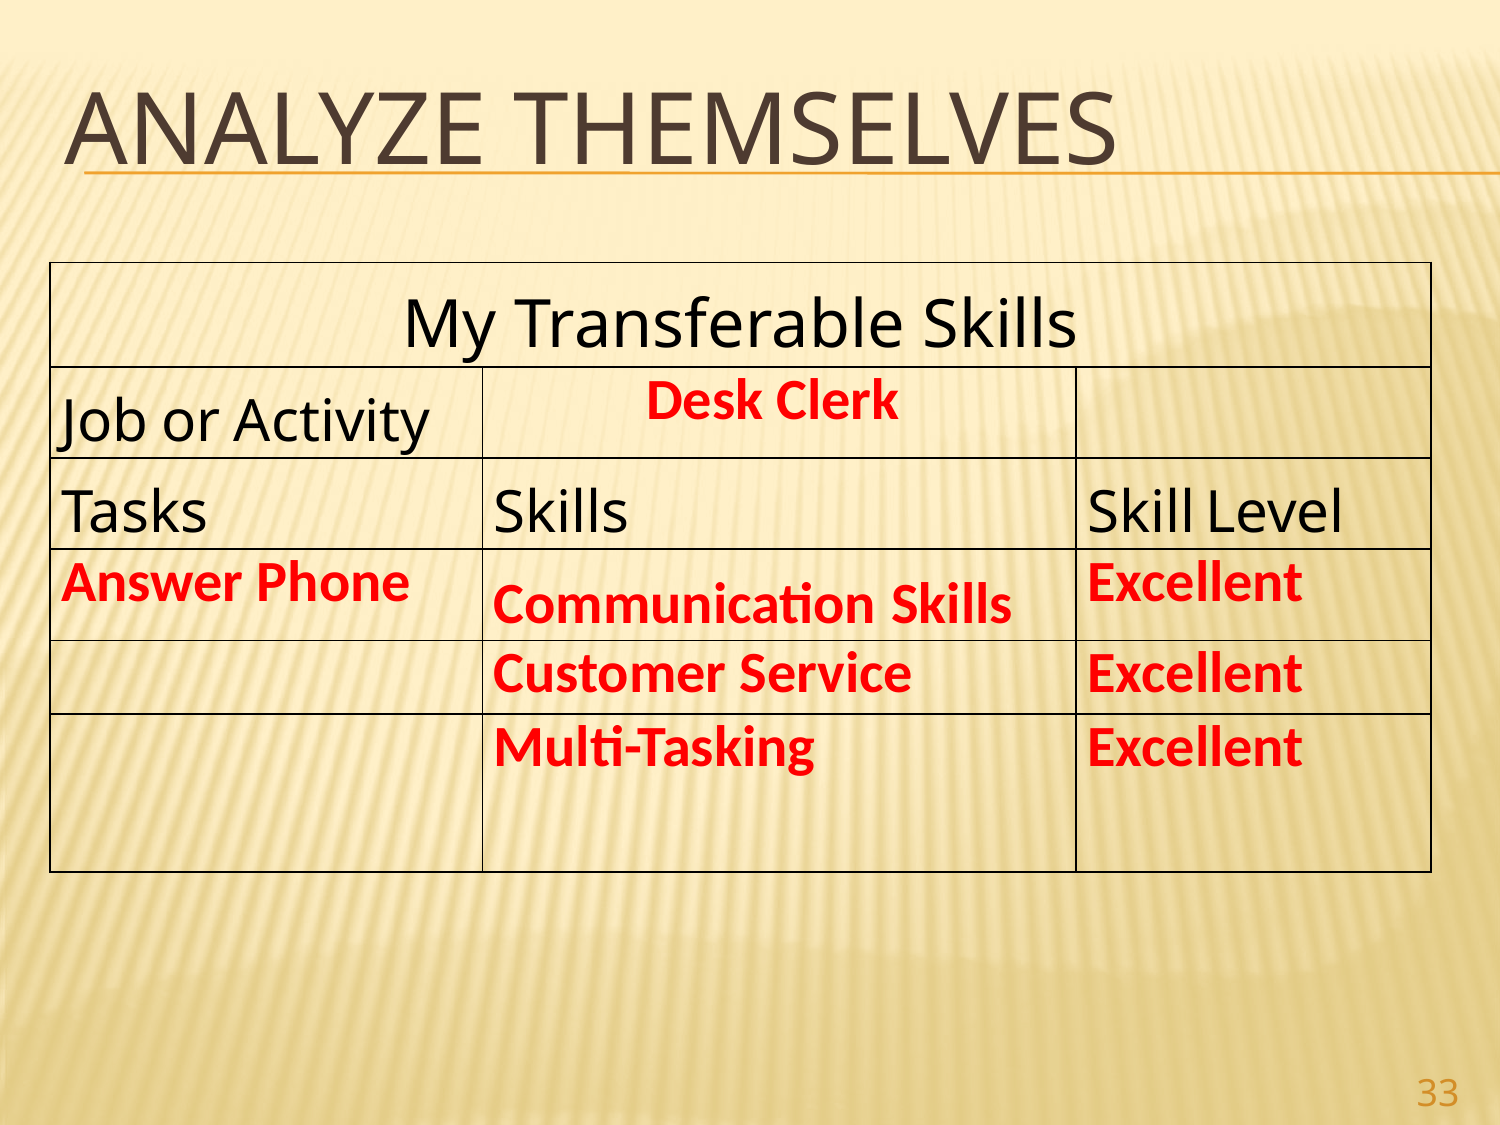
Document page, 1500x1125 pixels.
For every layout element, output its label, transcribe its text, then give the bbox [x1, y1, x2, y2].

table_cell Excellent [1077, 550, 1430, 640]
table_cell [1077, 368, 1430, 457]
table_cell Multi-Tasking [483, 715, 1075, 871]
table_cell Excellent [1077, 641, 1430, 713]
text_box [87, 357, 118, 443]
table_cell Desk Clerk [483, 368, 1075, 457]
slide_number 33 [1350, 1061, 1475, 1103]
table_header My Transferable Skills [51, 263, 1430, 366]
table_cell Tasks [51, 459, 482, 548]
table_cell Skills [483, 459, 1075, 548]
table_cell Excellent [1077, 715, 1430, 871]
table_cell [51, 715, 482, 871]
table_cell Customer Service [483, 641, 1075, 713]
table_cell Skill Level [1077, 459, 1430, 548]
title Analyze themselves [50, 50, 1475, 200]
table_cell [51, 641, 482, 713]
table_cell Communication Skills [483, 550, 1075, 640]
table_cell Answer Phone [51, 550, 482, 640]
table_cell Job or Activity [51, 368, 482, 457]
